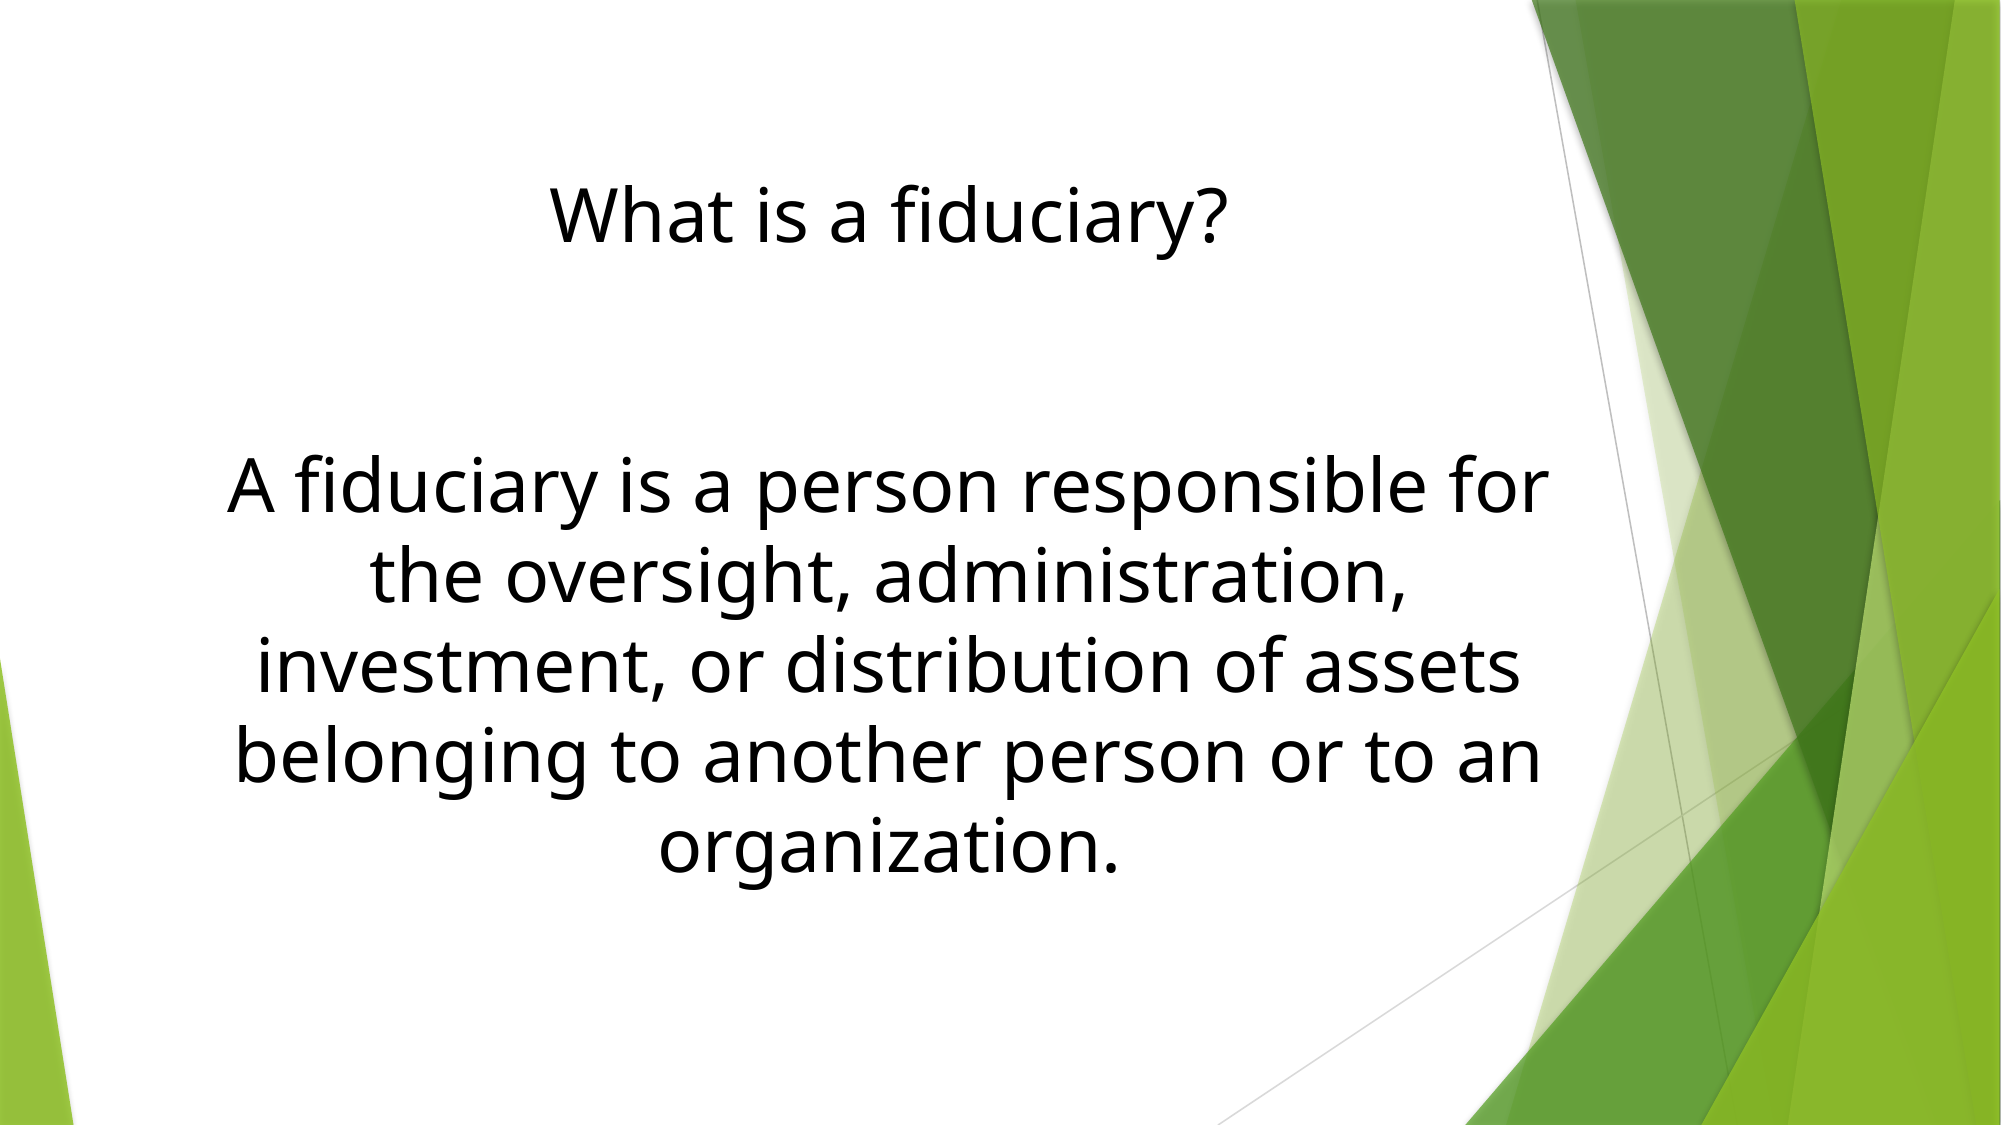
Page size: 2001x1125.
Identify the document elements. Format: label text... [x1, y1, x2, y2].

text_box What is a fiduciary? A fiduciary is a person responsible for the oversight, administration, investment, or distribution of assets belonging to another person or to an organization. [159, 70, 1619, 1076]
